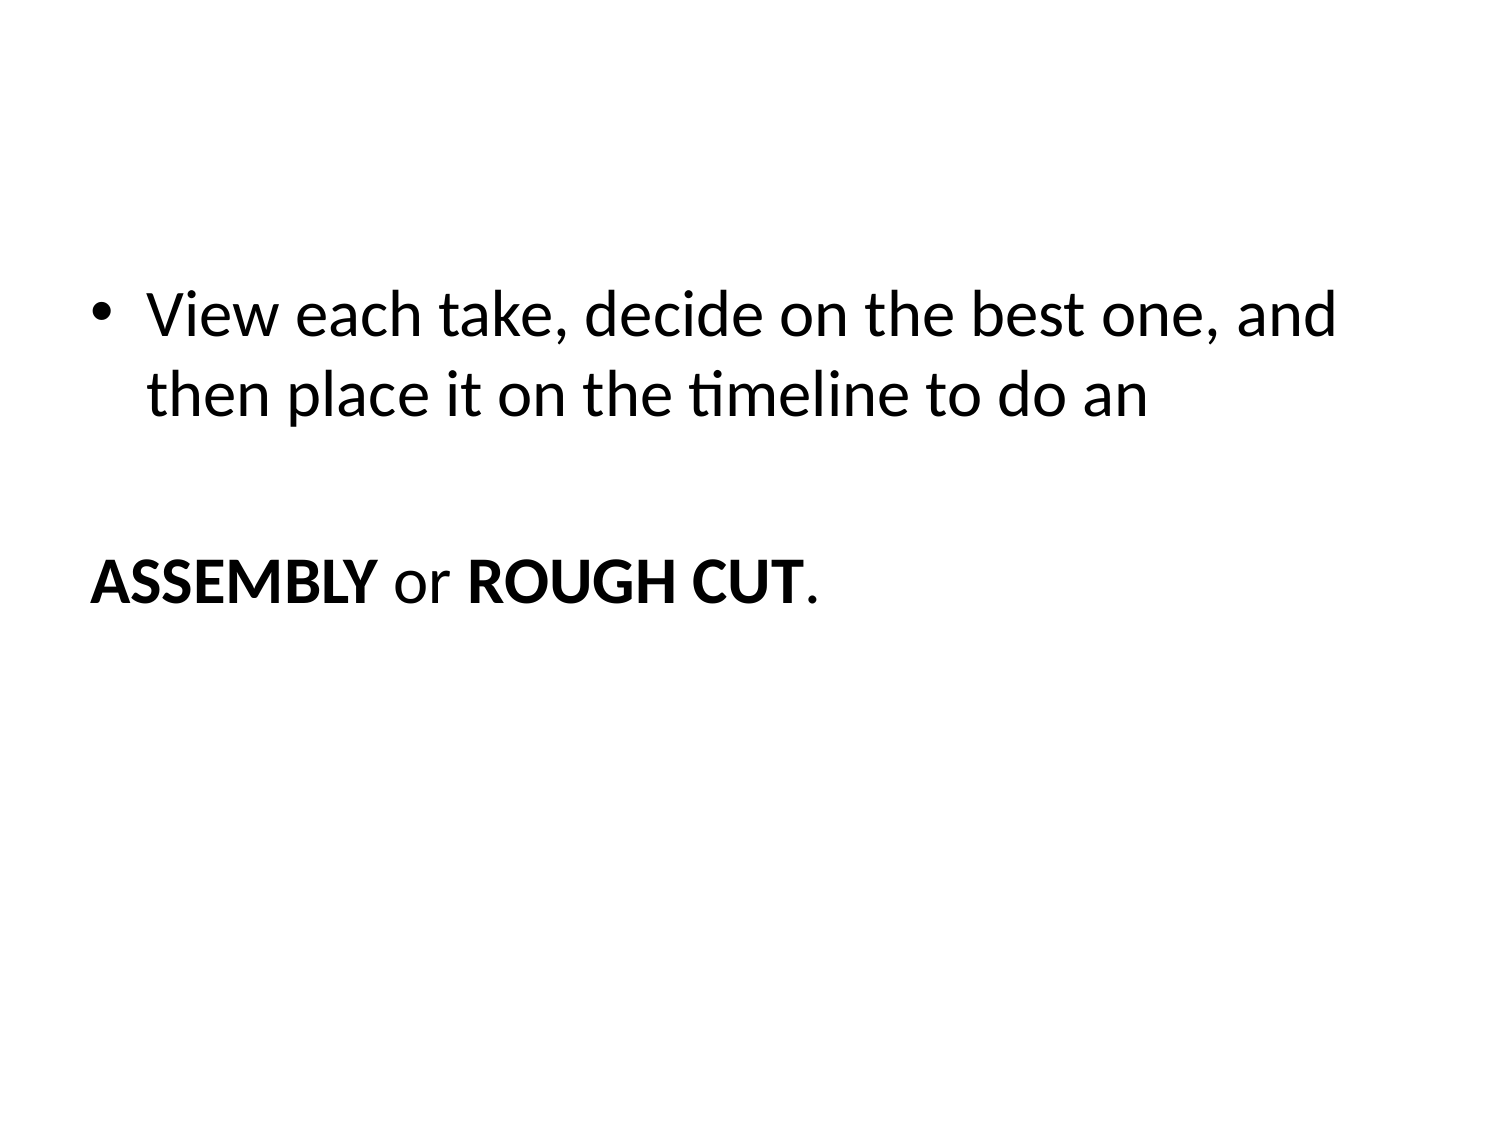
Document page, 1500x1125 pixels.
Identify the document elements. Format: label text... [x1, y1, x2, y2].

list View each take, decide on the best one, and then place it on the timeline to do an ASSEMBLY or ROUGH CUT. [75, 262, 1425, 1005]
